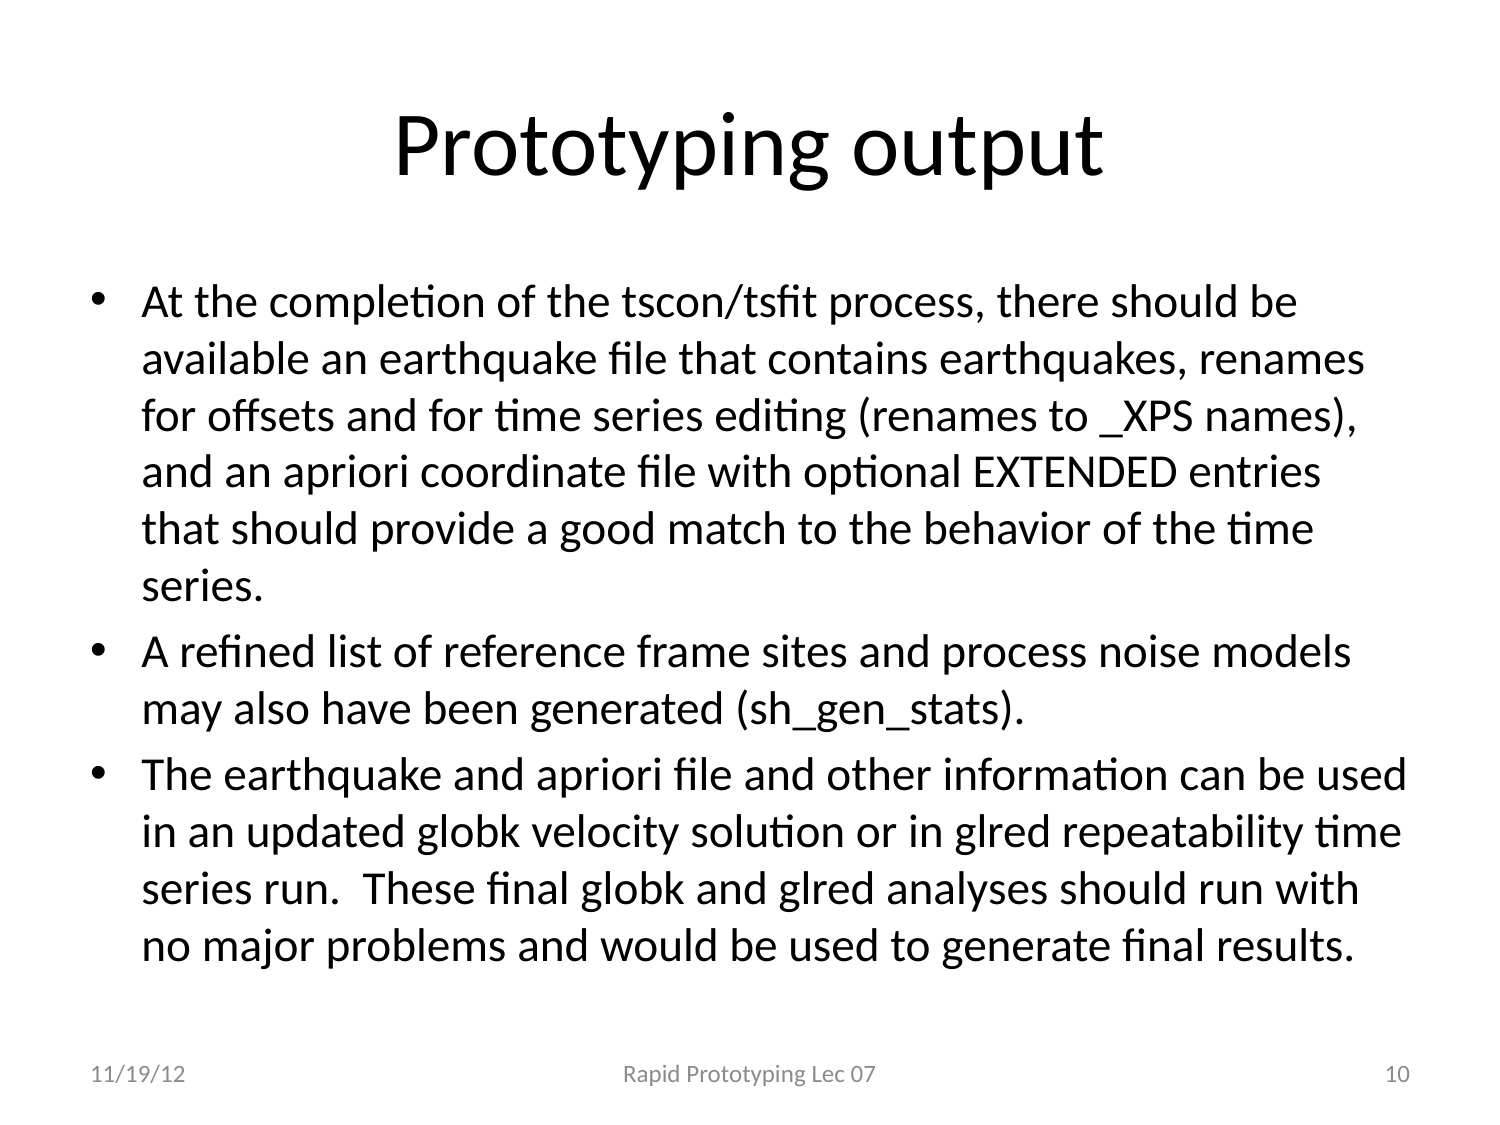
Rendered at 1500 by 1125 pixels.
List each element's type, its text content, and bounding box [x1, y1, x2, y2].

title Prototyping output [75, 45, 1425, 233]
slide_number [75, 1042, 425, 1103]
list At the completion of the tscon/tsfit process, there should be available an earthquake file that contains earthquakes, renames for offsets and for time series editing (renames to _XPS names), and an apriori coordinate file with optional EXTENDED entries that should provide a good match to the behavior of the time series. A refined list of reference frame sites and process noise models may also have been generated (sh_gen_stats). The earthquake and apriori file and other information can be used in an updated globk velocity solution or in glred repeatability time series run. These final globk and glred analyses should run with no major problems and would be used to generate final results. [75, 262, 1425, 1005]
slide_number 10 [1074, 1042, 1425, 1103]
footer Rapid Prototyping Lec 07 [512, 1042, 988, 1103]
